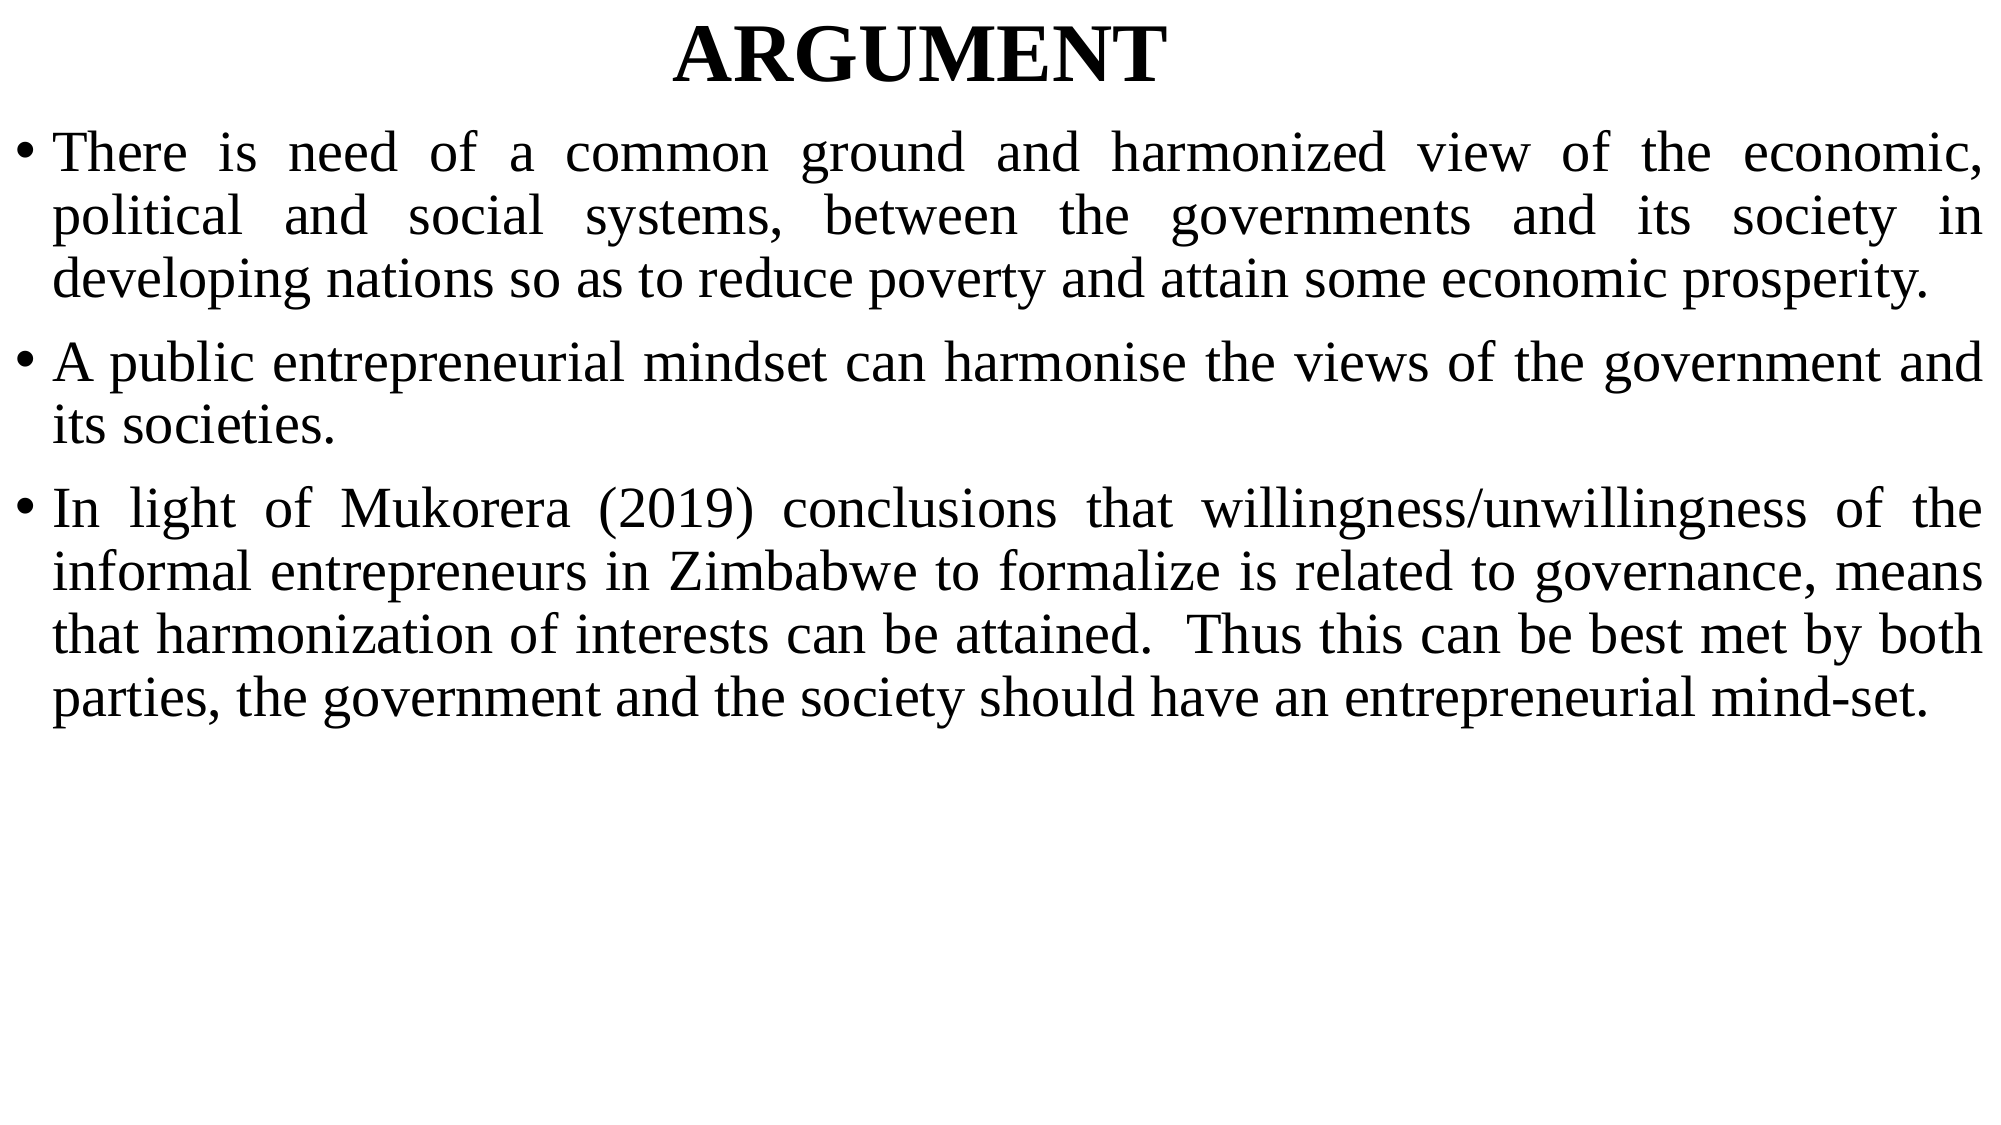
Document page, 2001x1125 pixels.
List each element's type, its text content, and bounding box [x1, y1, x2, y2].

list There is need of a common ground and harmonized view of the economic, political and social systems, between the governments and its society in developing nations so as to reduce poverty and attain some economic prosperity. A public entrepreneurial mindset can harmonise the views of the government and its societies. In light of Mukorera (2019) conclusions that willingness/unwillingness of the informal entrepreneurs in Zimbabwe to formalize is related to governance, means that harmonization of interests can be attained. Thus this can be best met by both parties, the government and the society should have an entrepreneurial mind-set. [0, 113, 2000, 1125]
title ARGUMENT [657, 0, 1185, 109]
